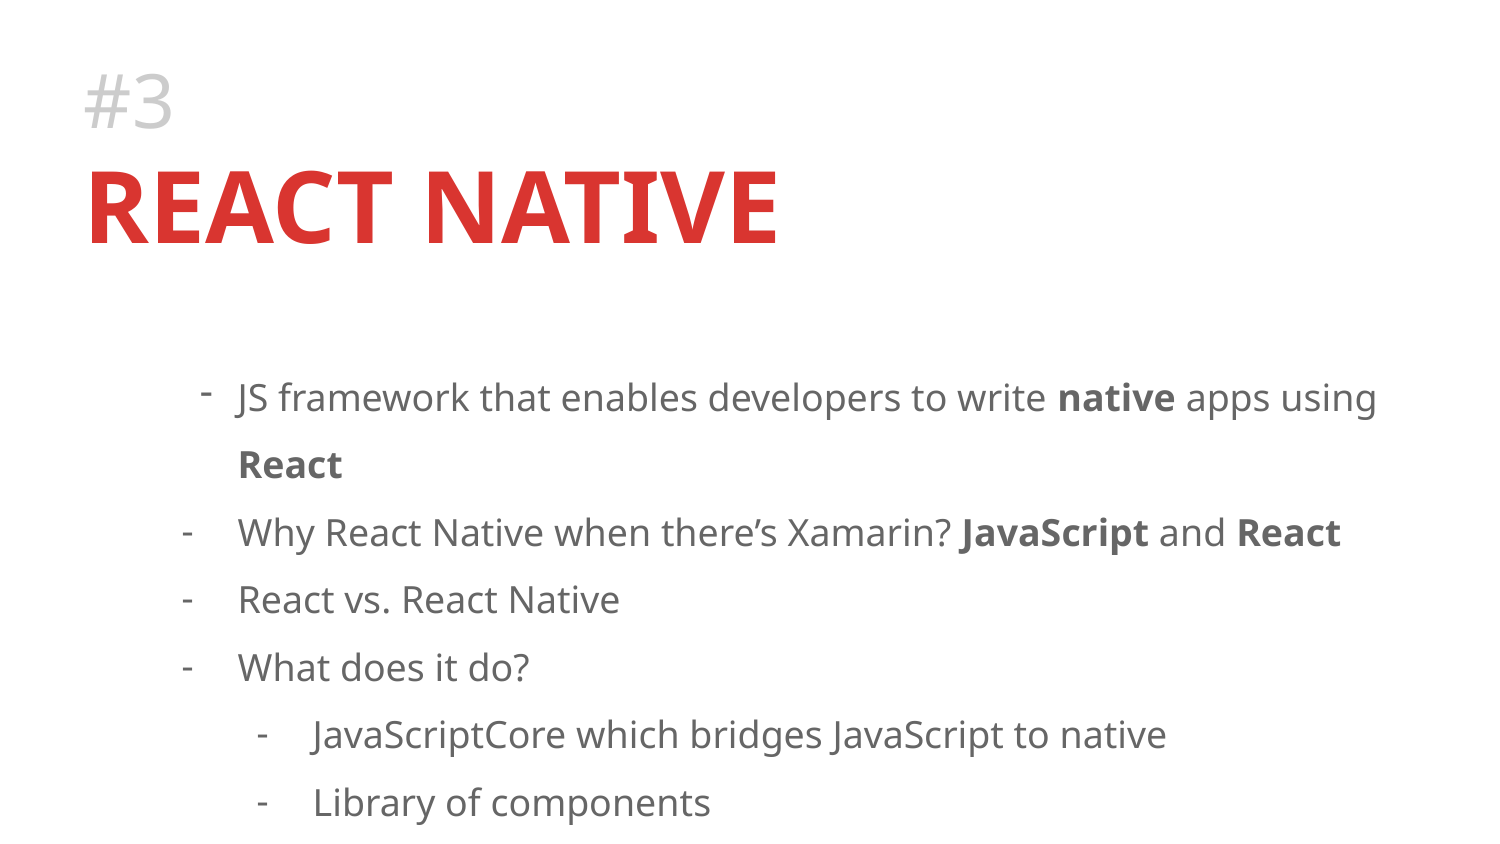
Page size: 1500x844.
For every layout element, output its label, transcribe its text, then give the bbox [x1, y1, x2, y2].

text_box JS framework that enables developers to write native apps using React Why React Native when there’s Xamarin? JavaScript and React React vs. React Native What does it do? JavaScriptCore which bridges JavaScript to native Library of components [153, 341, 1486, 834]
title #3 REACT NATIVE [83, 52, 1417, 275]
